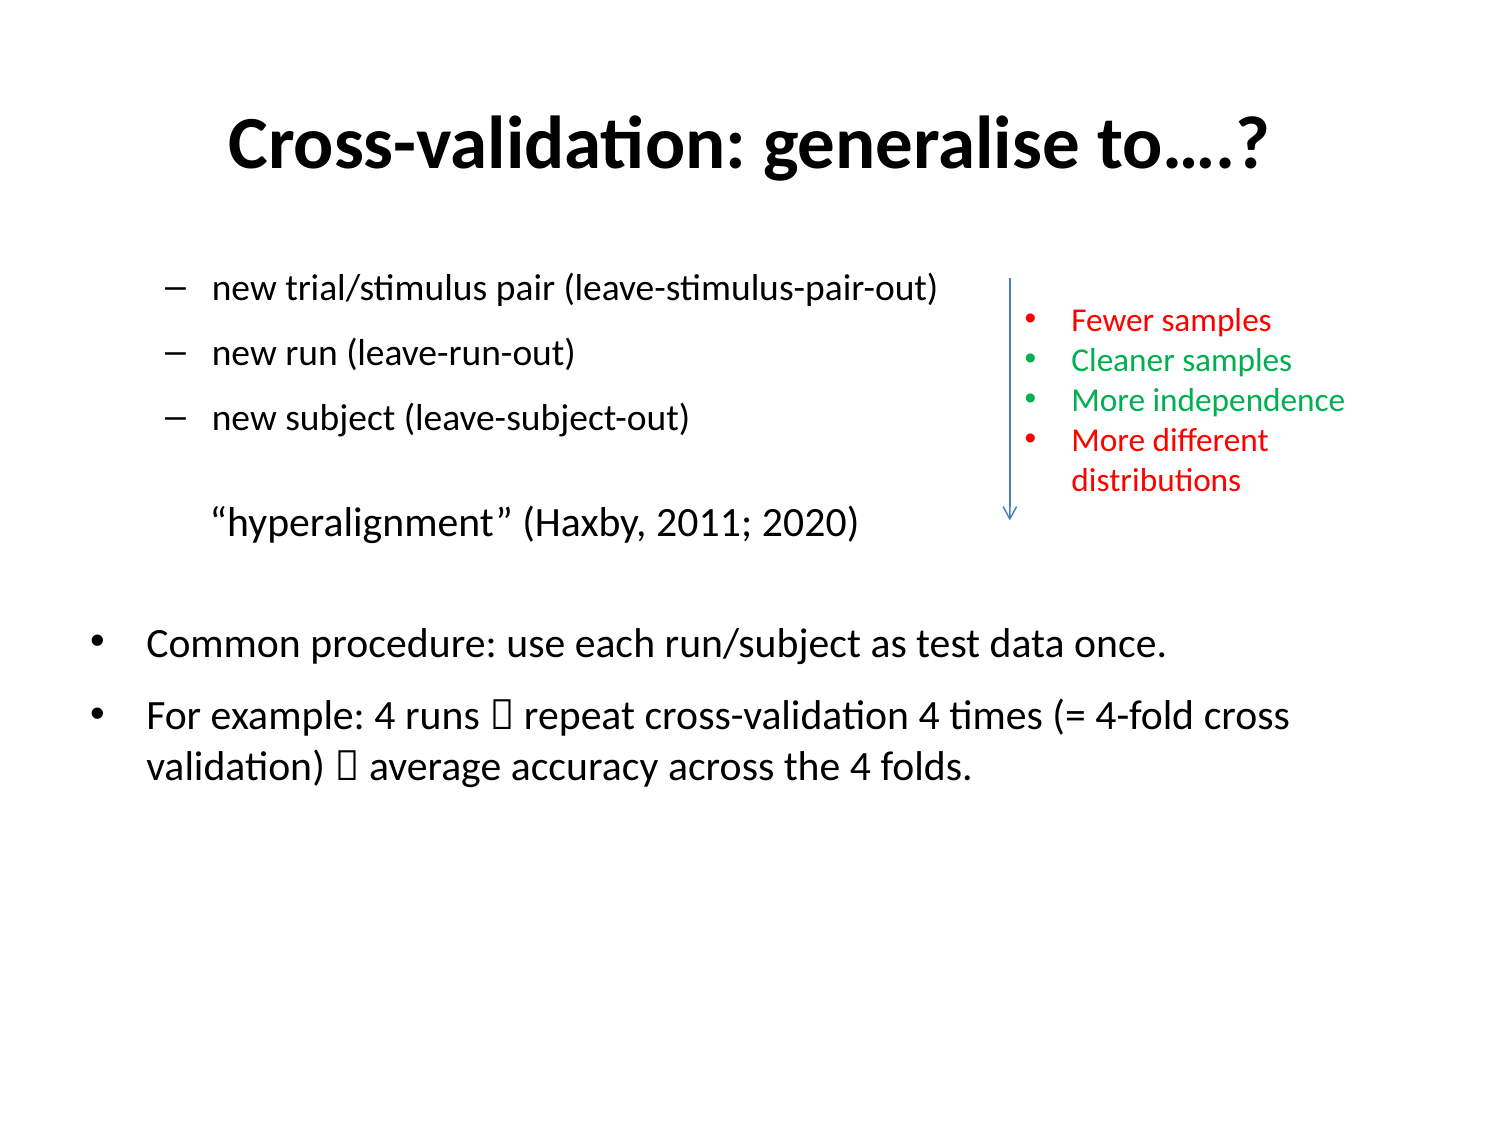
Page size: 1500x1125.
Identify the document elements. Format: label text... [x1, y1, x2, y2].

text_box Fewer samples Cleaner samples More independence More different distributions [1015, 290, 1388, 506]
title Cross-validation: generalise to….? [75, 45, 1425, 233]
text_box “hyperalignment” (Haxby, 2011; 2020) [194, 487, 963, 553]
list new trial/stimulus pair (leave-stimulus-pair-out) new run (leave-run-out) new subject (leave-subject-out) Common procedure: use each run/subject as test data once. For example: 4 runs  repeat cross-validation 4 times (= 4-fold cross validation)  average accuracy across the 4 folds. [75, 255, 1425, 1005]
